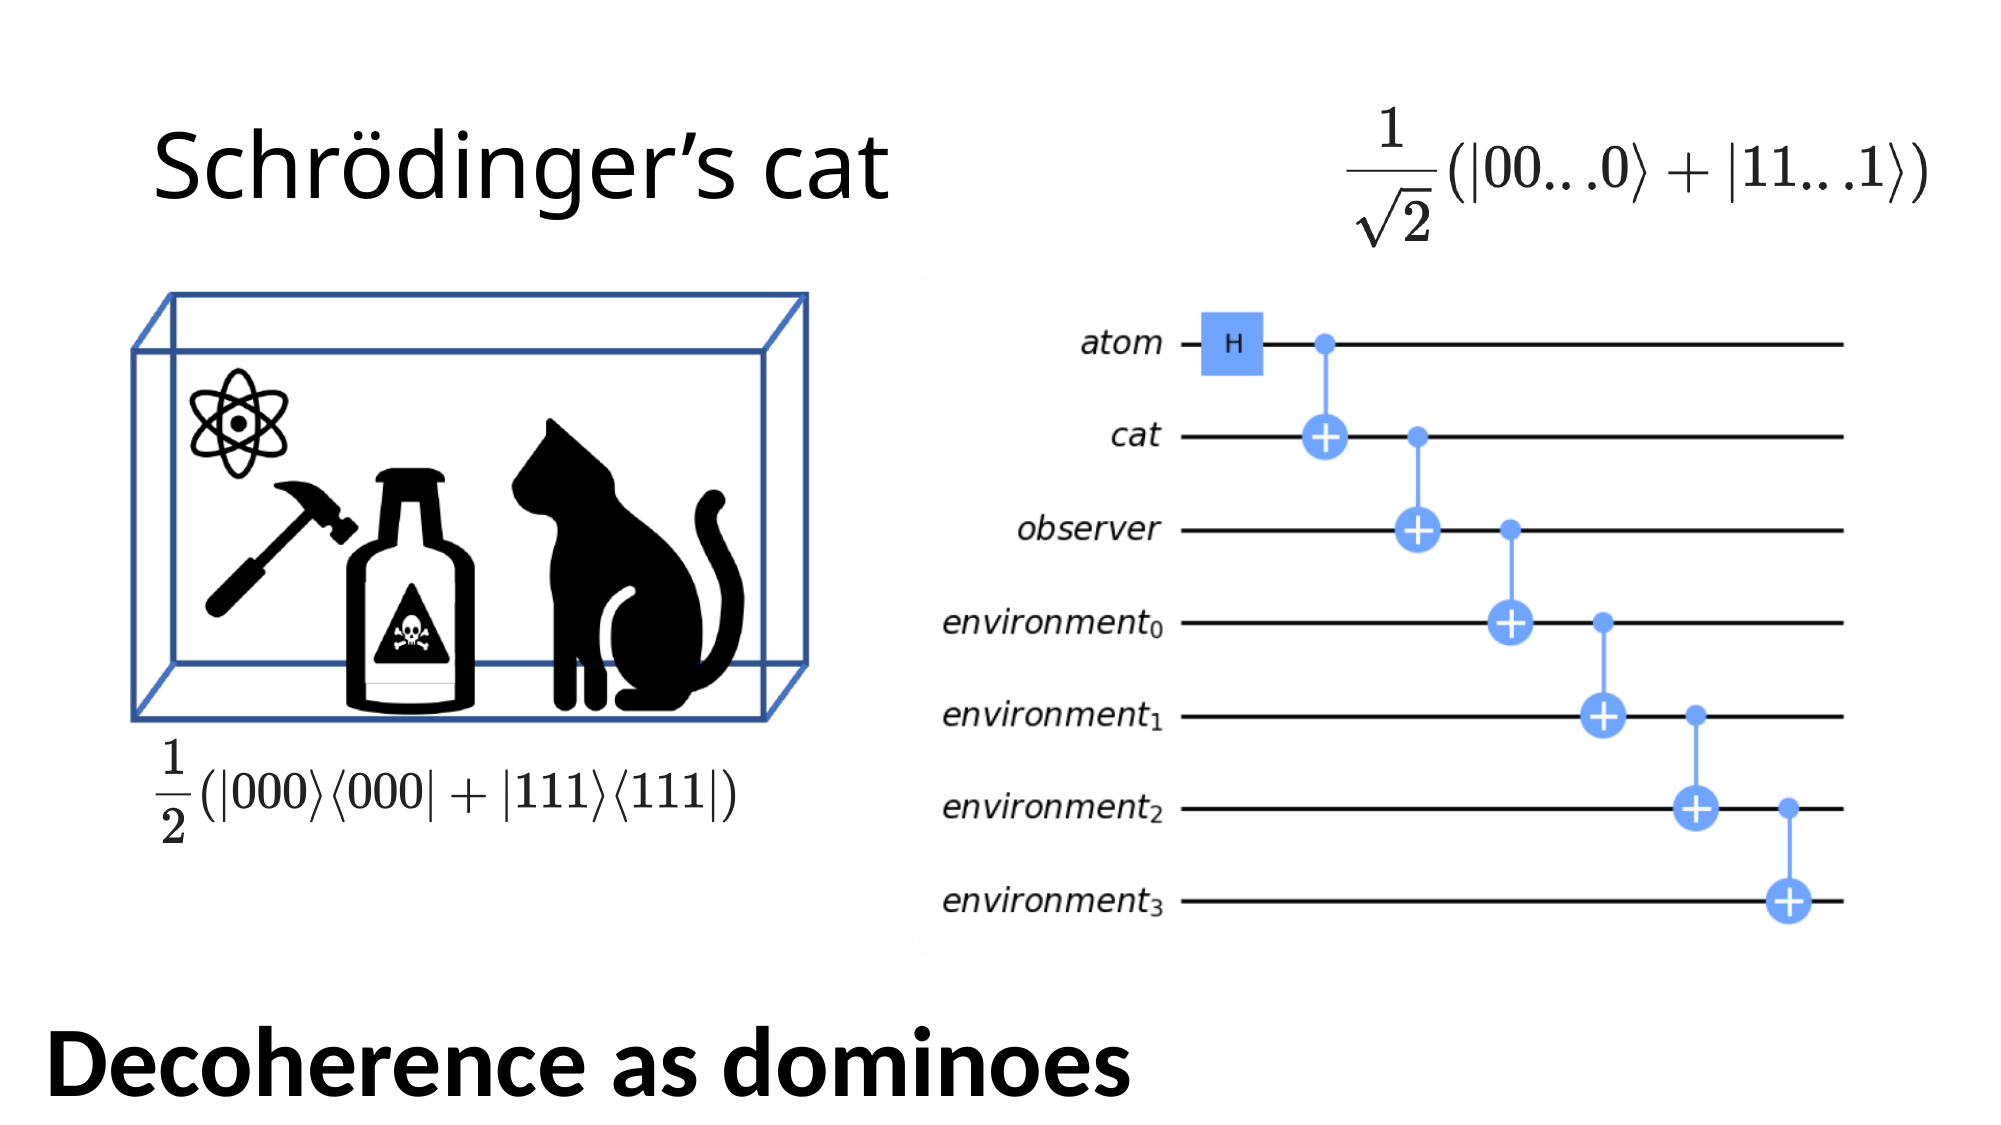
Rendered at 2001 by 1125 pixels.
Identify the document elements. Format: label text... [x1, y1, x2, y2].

picture [113, 277, 823, 863]
picture [918, 95, 1959, 957]
text_box Decoherence as dominoes [30, 988, 1171, 1124]
title Schrödinger’s cat [137, 59, 1863, 278]
